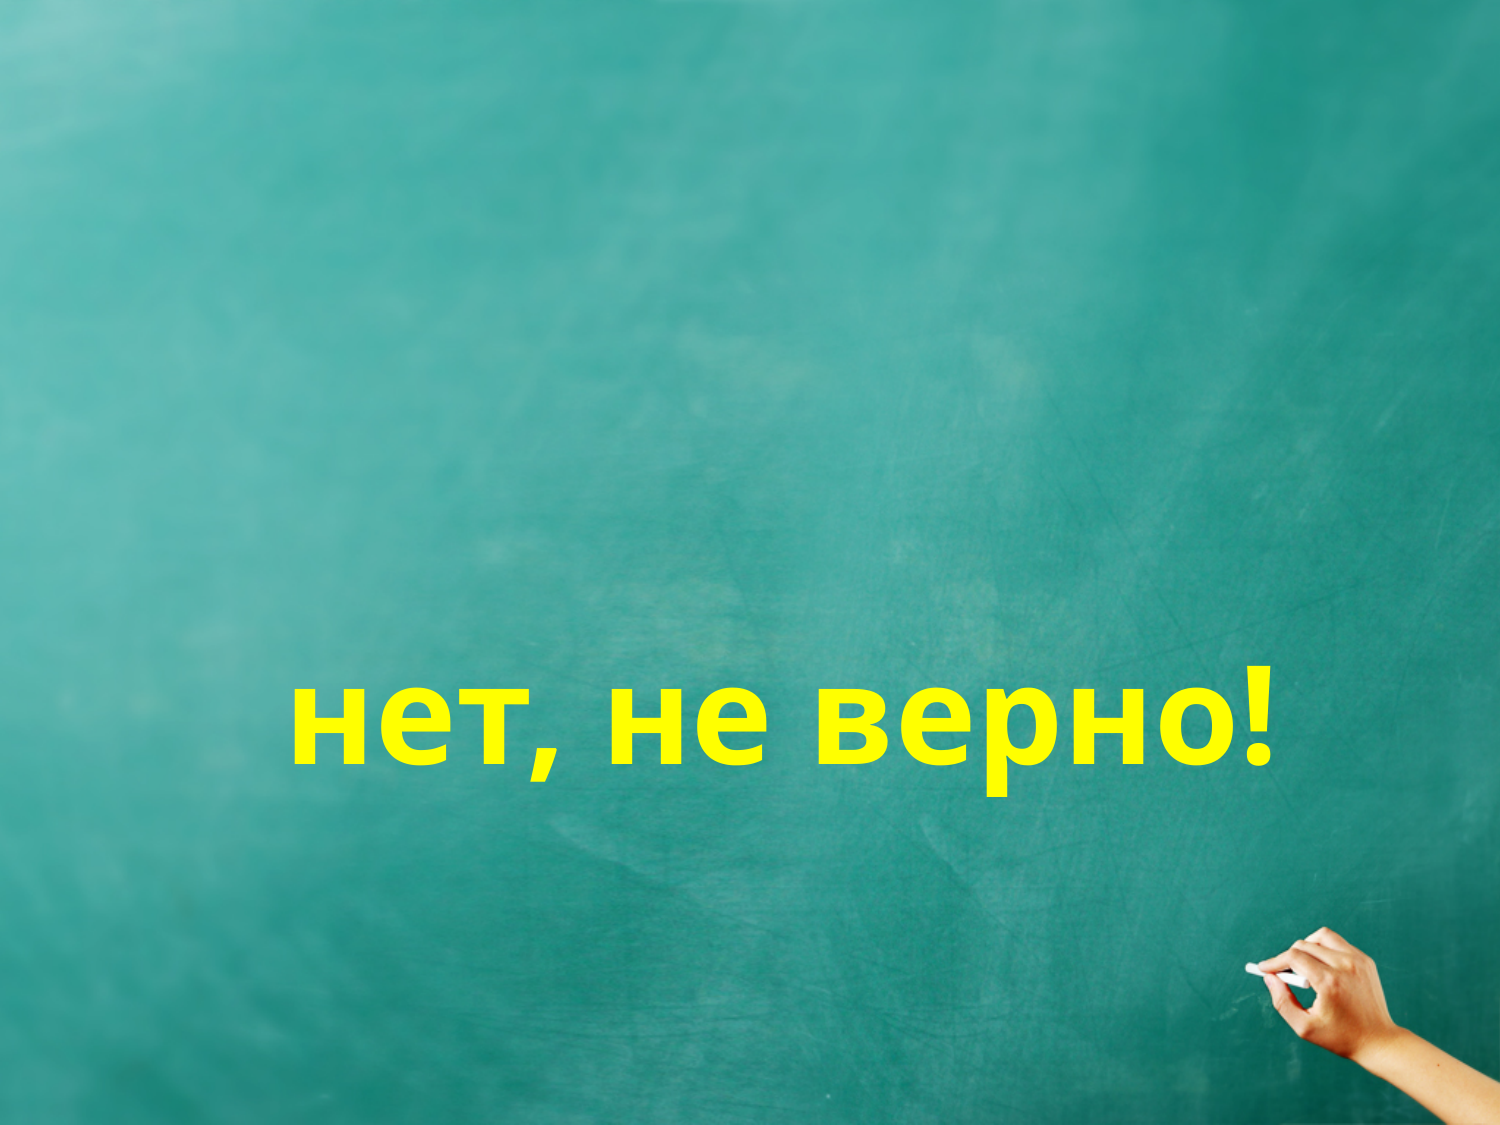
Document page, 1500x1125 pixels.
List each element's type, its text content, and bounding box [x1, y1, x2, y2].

text_box нет, не верно! [163, 234, 1364, 935]
picture [0, 0, 1500, 1125]
